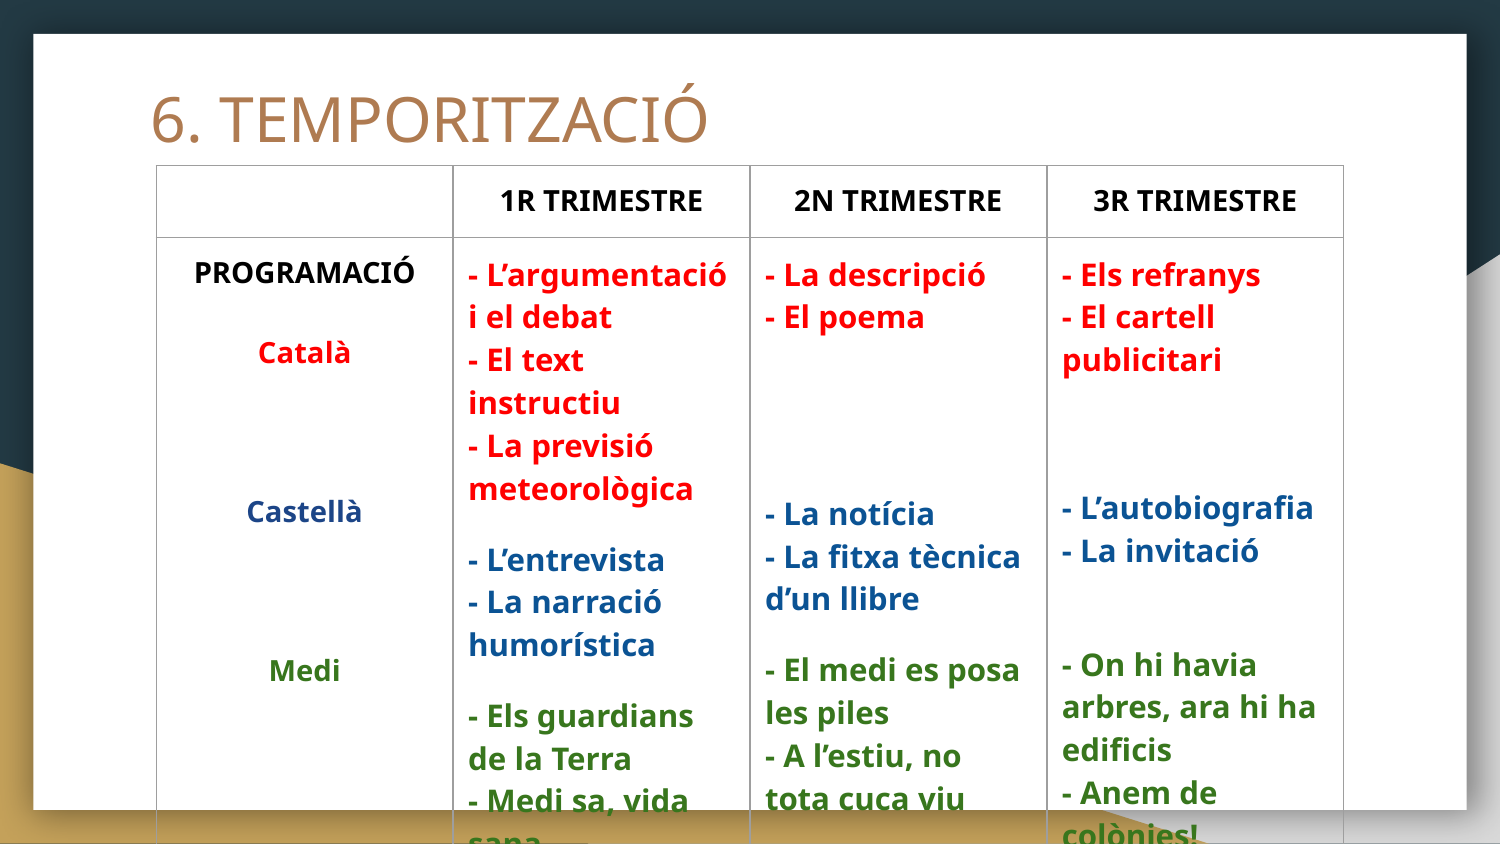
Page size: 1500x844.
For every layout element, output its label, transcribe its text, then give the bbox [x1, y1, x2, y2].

table_header 2N TRIMESTRE [751, 166, 1046, 237]
table_header [157, 166, 452, 237]
table_header 1R TRIMESTRE [454, 166, 749, 237]
table_cell PROGRAMACIÓ Català Castellà Medi [157, 238, 452, 844]
table_cell - Els refranys - El cartell publicitari - L’autobiografia - La invitació - On hi havia arbres, ara hi ha edificis - Anem de colònies! [1048, 238, 1343, 844]
title 6. TEMPORITZACIÓ [135, 65, 914, 222]
table_cell - La descripció - El poema - La notícia - La fitxa tècnica d’un llibre - El medi es posa les piles - A l’estiu, no tota cuca viu [751, 238, 1046, 844]
table_header 3R TRIMESTRE [1048, 166, 1343, 237]
table_cell - L’argumentació i el debat - El text instructiu - La previsió meteorològica - L’entrevista - La narració humorística - Els guardians de la Terra - Medi sa, vida sana [454, 238, 749, 844]
